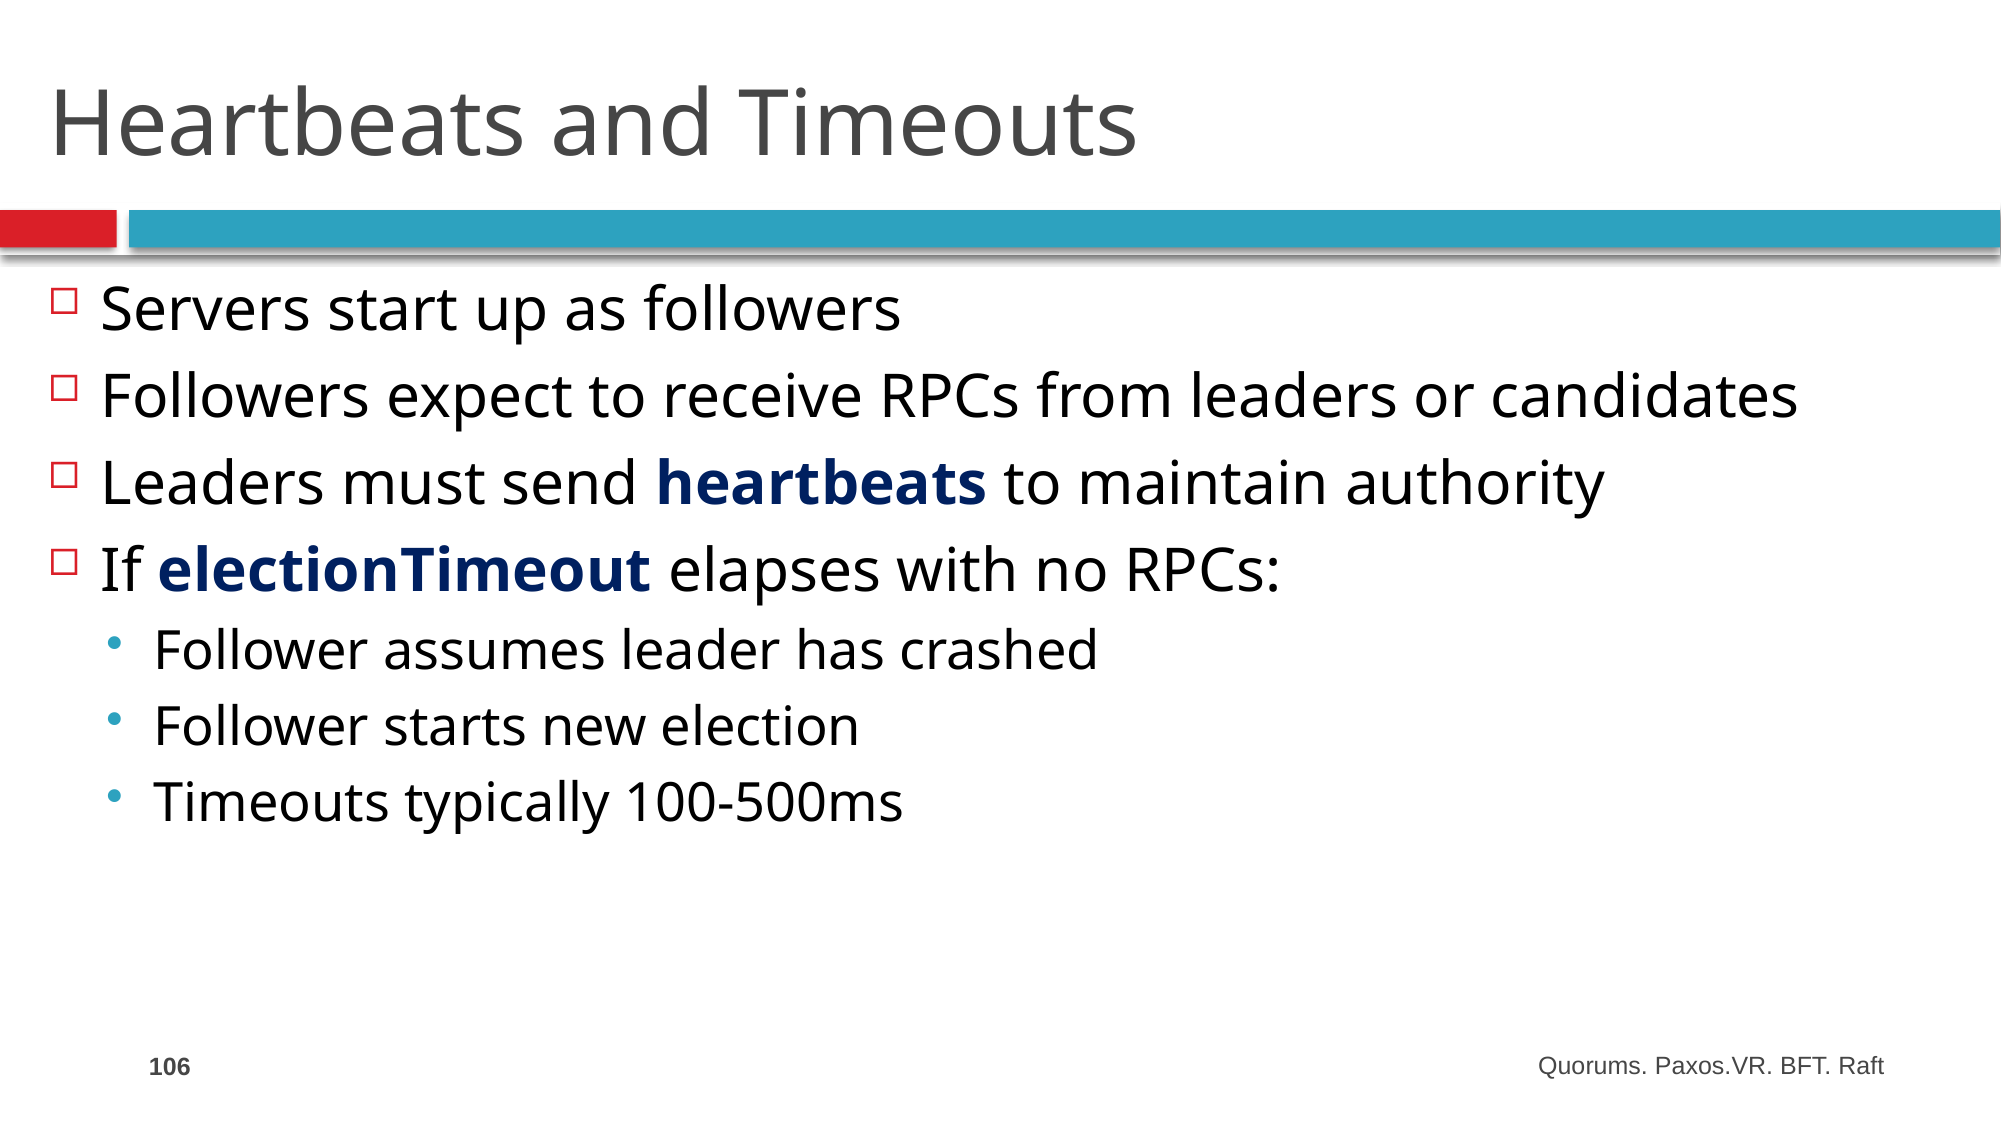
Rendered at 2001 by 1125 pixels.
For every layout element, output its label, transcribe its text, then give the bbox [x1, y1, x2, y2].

list Servers start up as followers Followers expect to receive RPCs from leaders or candidates Leaders must send heartbeats to maintain authority If electionTimeout elapses with no RPCs: Follower assumes leader has crashed Follower starts new election Timeouts typically 100-500ms [33, 262, 1967, 1100]
footer Quorums. Paxos.VR. BFT. Raft [1133, 1042, 1900, 1103]
title Heartbeats and Timeouts [33, 37, 1967, 200]
slide_number 106 [134, 1042, 568, 1103]
